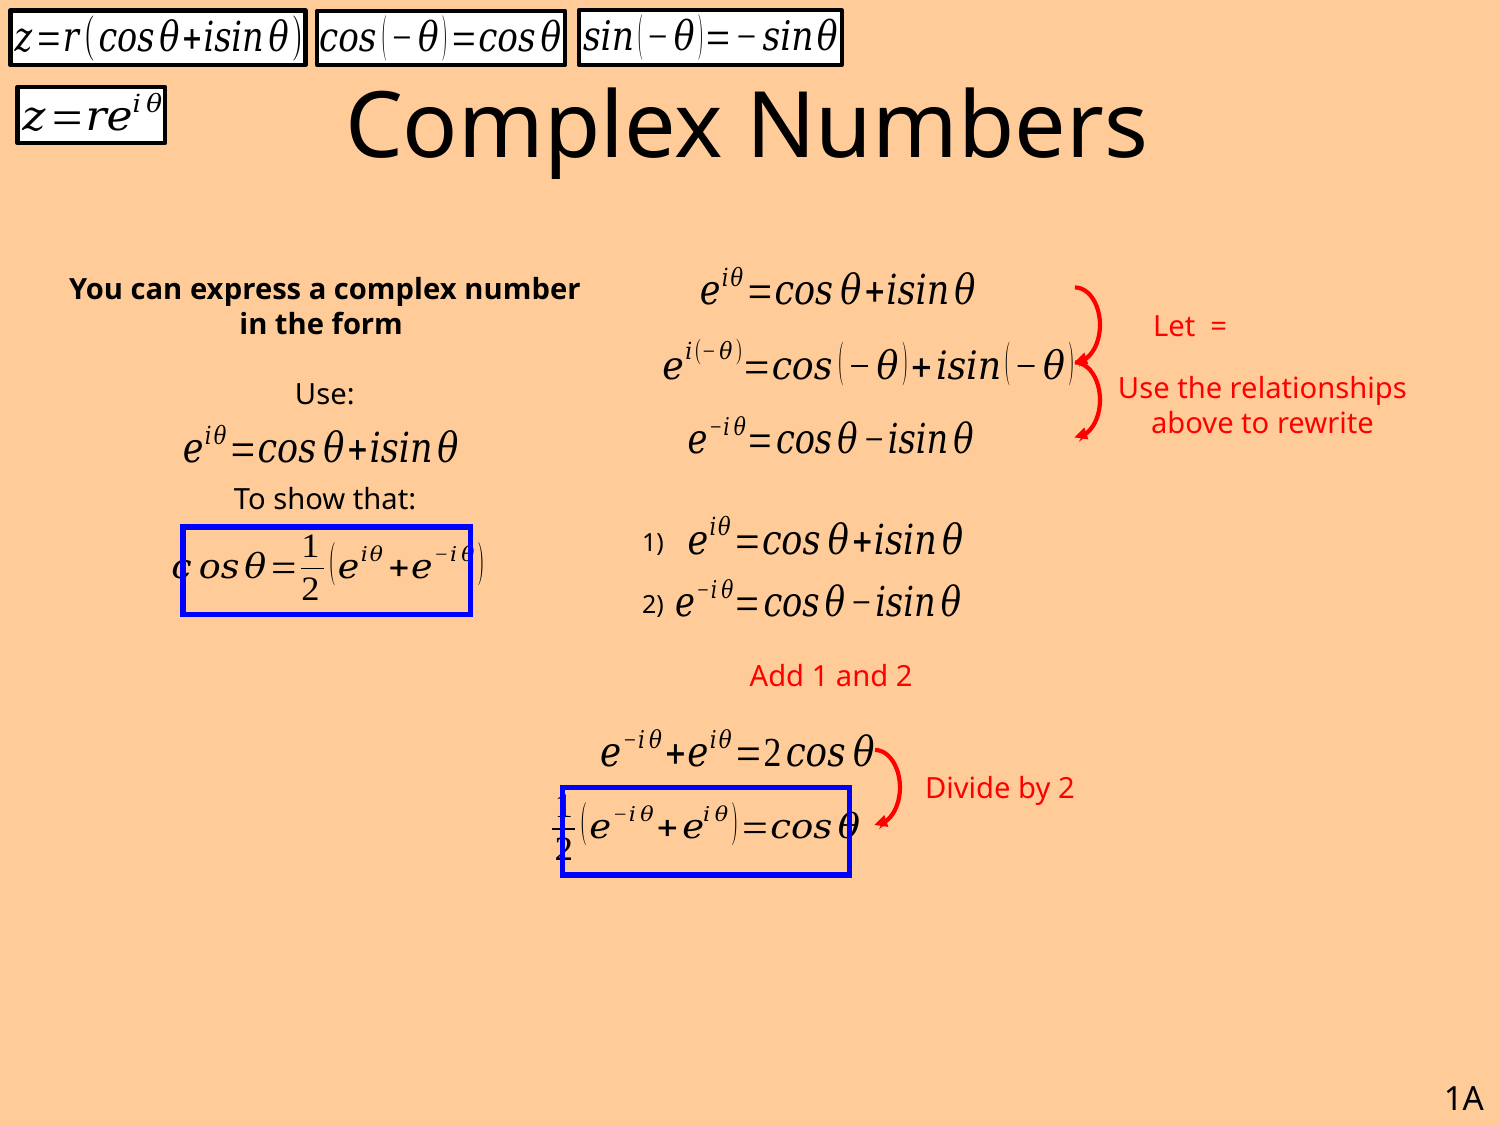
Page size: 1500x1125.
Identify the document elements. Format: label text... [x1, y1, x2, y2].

text_box [182, 526, 471, 616]
text_box [561, 786, 851, 876]
text_box Add 1 and 2 [724, 649, 938, 700]
text_box Divide by 2 [900, 762, 1100, 813]
text_box [874, 749, 900, 827]
text_box [1074, 286, 1101, 365]
text_box 2) [621, 581, 685, 626]
text_box Use the relationships above to rewrite [1087, 362, 1438, 448]
title Complex Numbers [100, 19, 1395, 237]
text_box 1) [621, 518, 685, 564]
text_box 1A [1428, 1069, 1499, 1125]
text_box [1074, 361, 1087, 440]
